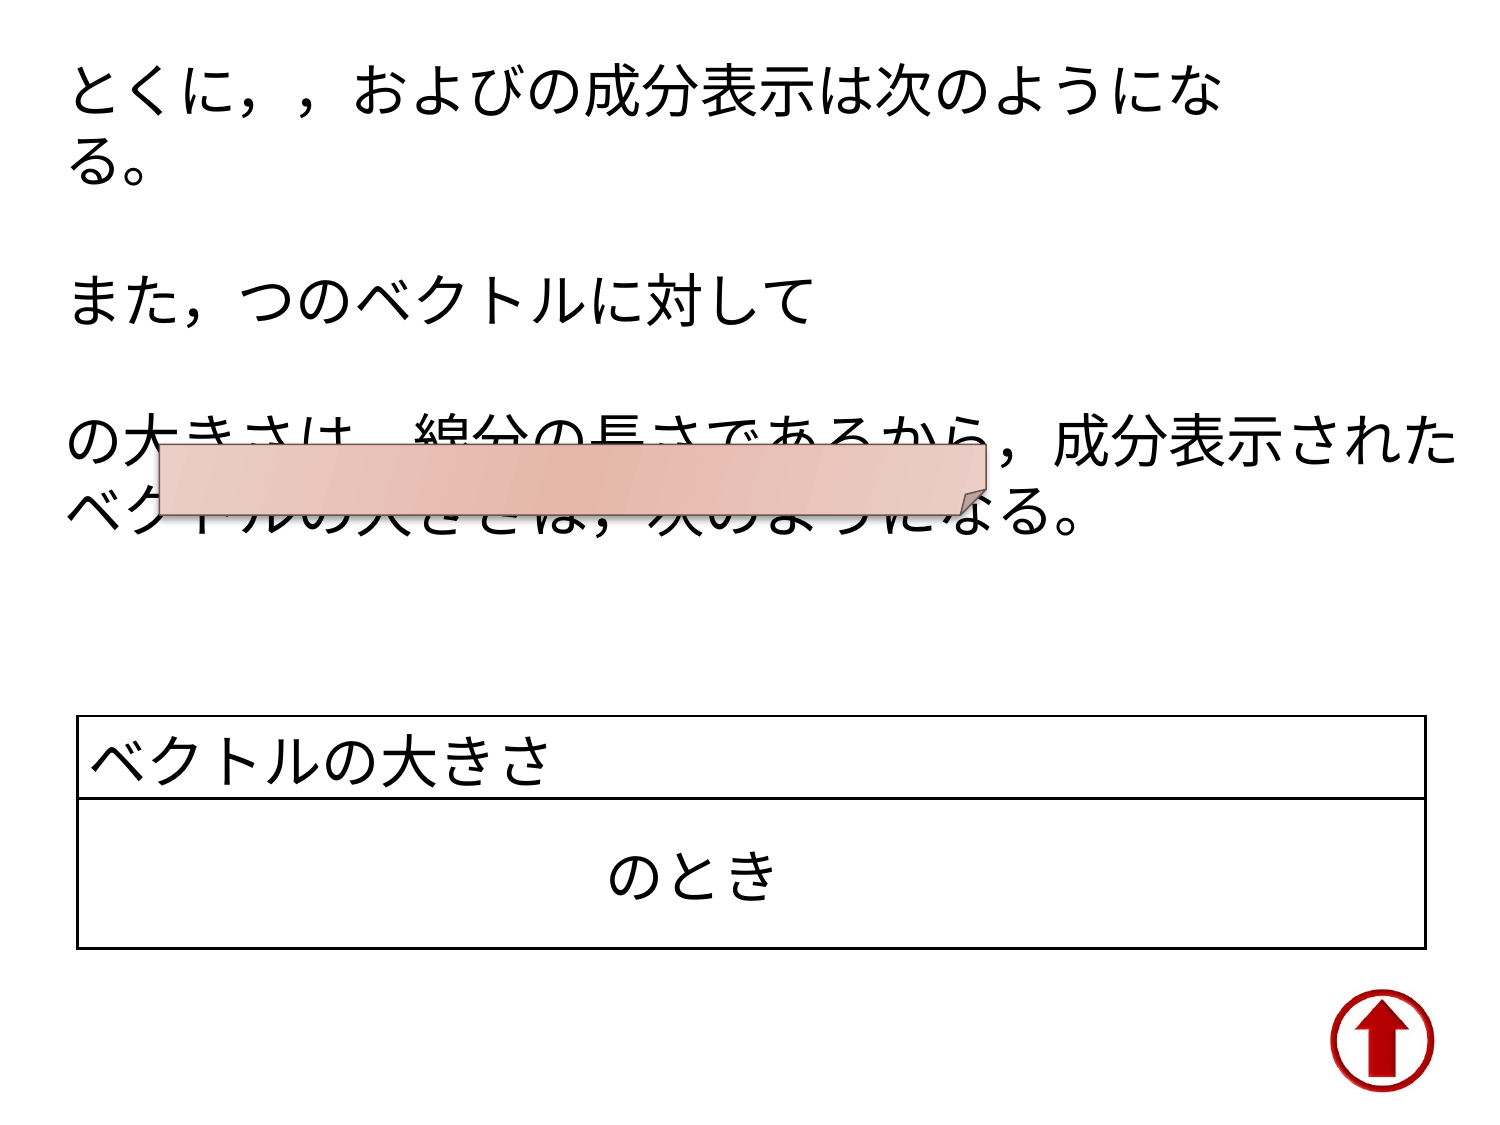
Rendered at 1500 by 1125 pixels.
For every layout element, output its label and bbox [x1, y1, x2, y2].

picture [1328, 987, 1436, 1095]
text_box [158, 443, 987, 516]
